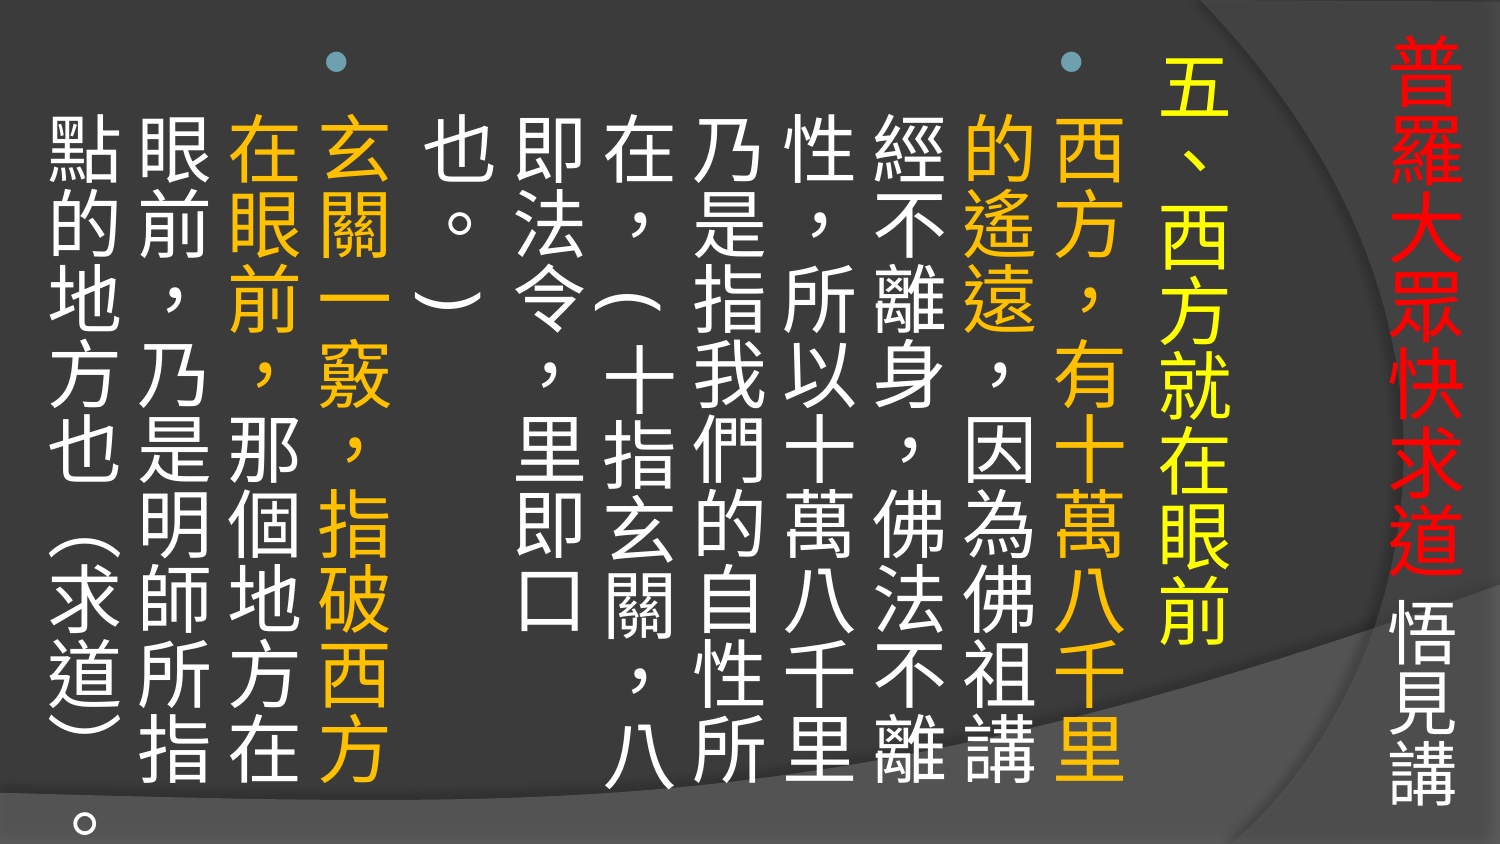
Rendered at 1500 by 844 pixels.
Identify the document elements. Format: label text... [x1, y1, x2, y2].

title 普羅大眾快求道 悟見講 [1364, 21, 1483, 820]
list 五、西方就在眼前 西方，有十萬八千里的遙遠，因為佛祖講經不離身，佛法不離性，所以十萬八千里乃是指我們的自性所在，(十指玄關，八即法令，里即口也。) 玄關一竅，指破西方在眼前，那個地方在眼前，乃是明師所指點的地方也（求道）。 [29, 27, 1365, 820]
